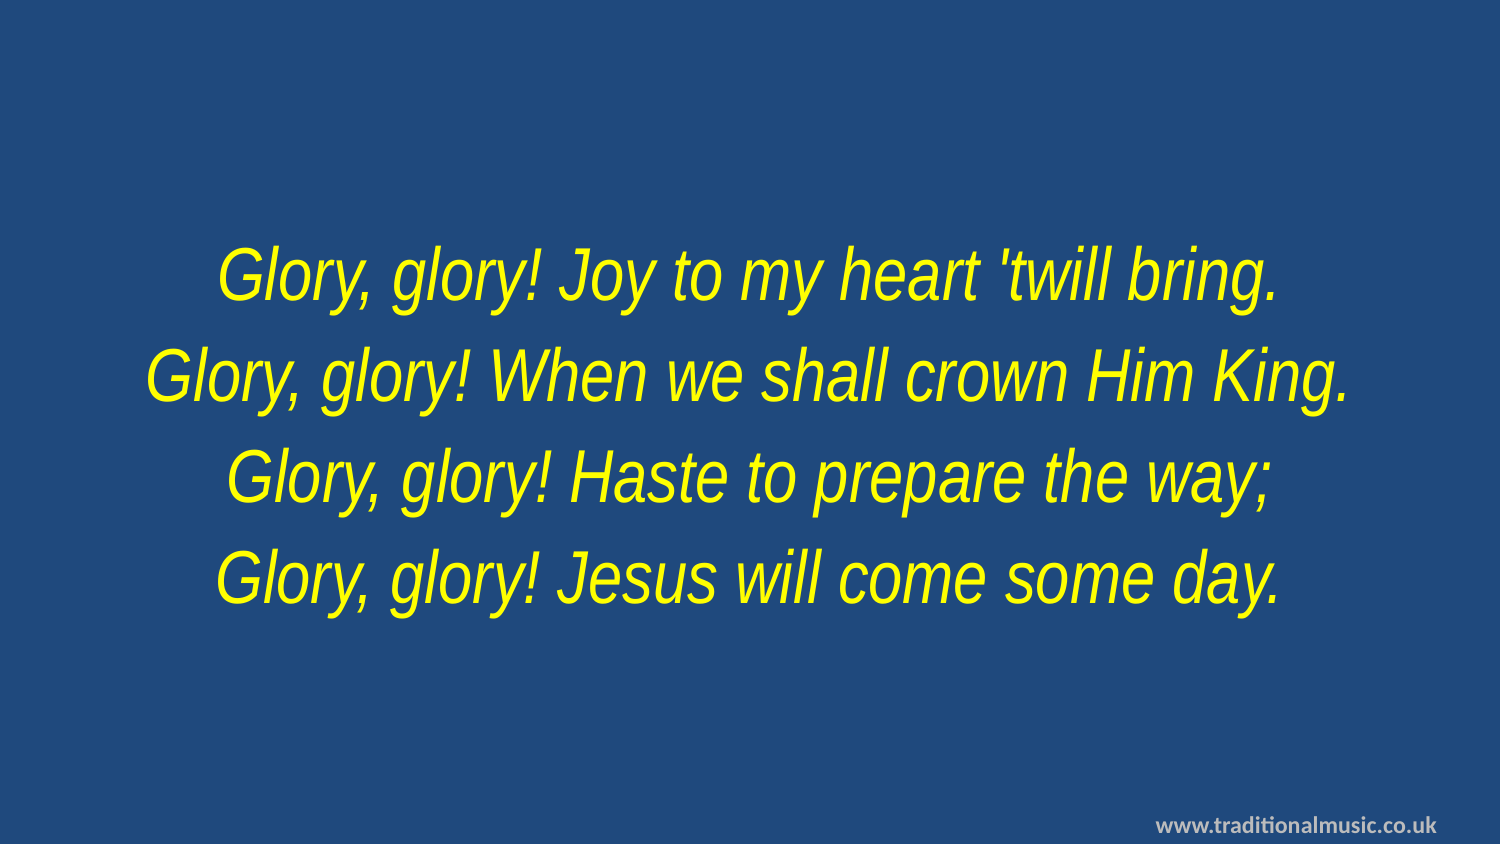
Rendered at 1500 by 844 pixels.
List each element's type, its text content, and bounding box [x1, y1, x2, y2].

list Glory, glory! Joy to my heart 'twill bring. Glory, glory! When we shall crown Him King. Glory, glory! Haste to prepare the way; Glory, glory! Jesus will come some day. [0, 0, 1500, 844]
